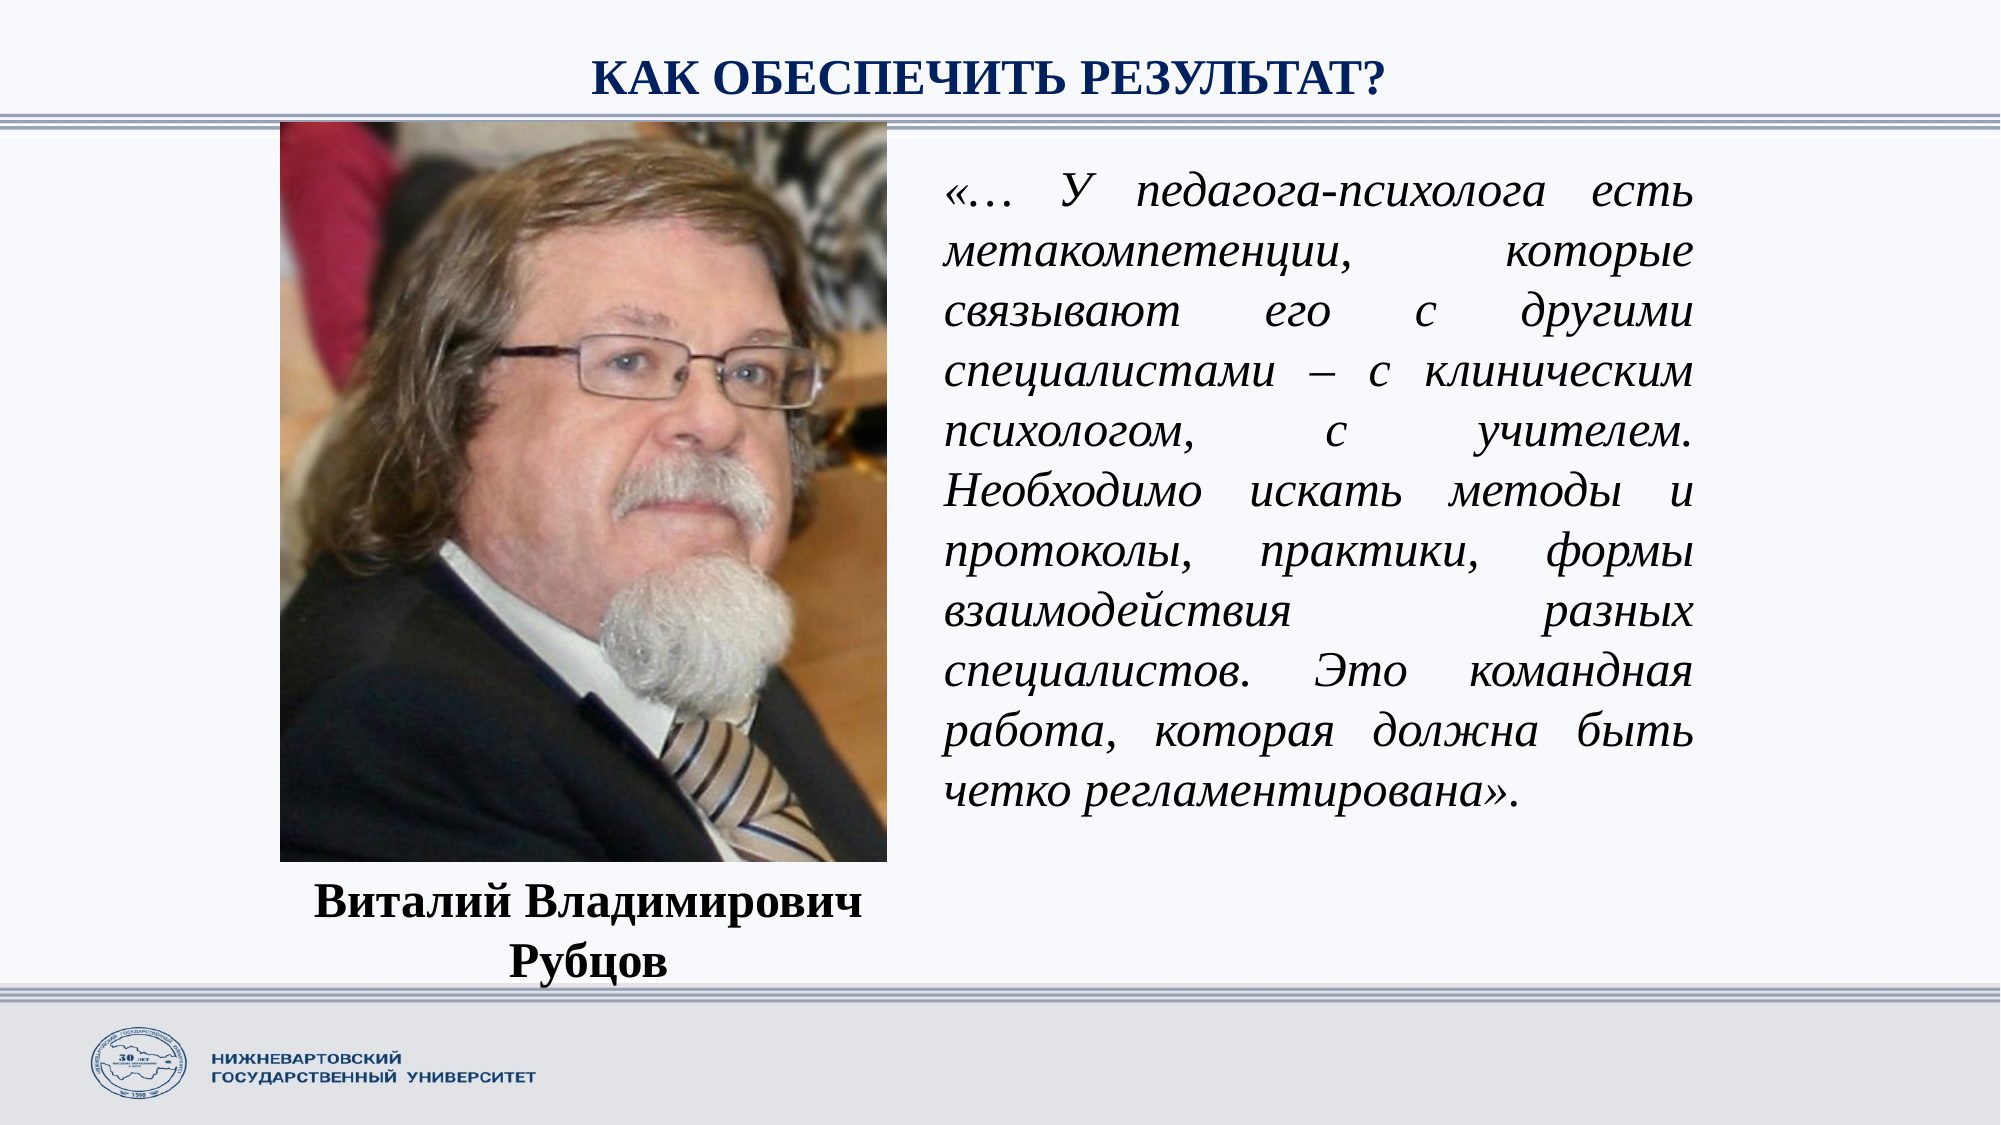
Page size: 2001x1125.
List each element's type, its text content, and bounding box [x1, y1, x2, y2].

text_box Виталий Владимирович Рубцов [280, 859, 897, 995]
text_box КАК ОБЕСПЕЧИТЬ РЕЗУЛЬТАТ? [576, 7, 1403, 112]
text_box «… У педагога-психолога есть метакомпетенции, которые связывают его с другими специалистами – с клиническим психологом, с учителем. Необходимо искать методы и протоколы, практики, формы взаимодействия разных специалистов. Это командная работа, которая должна быть четко регламентирована». [929, 148, 1709, 824]
picture [0, 0, 2001, 1125]
